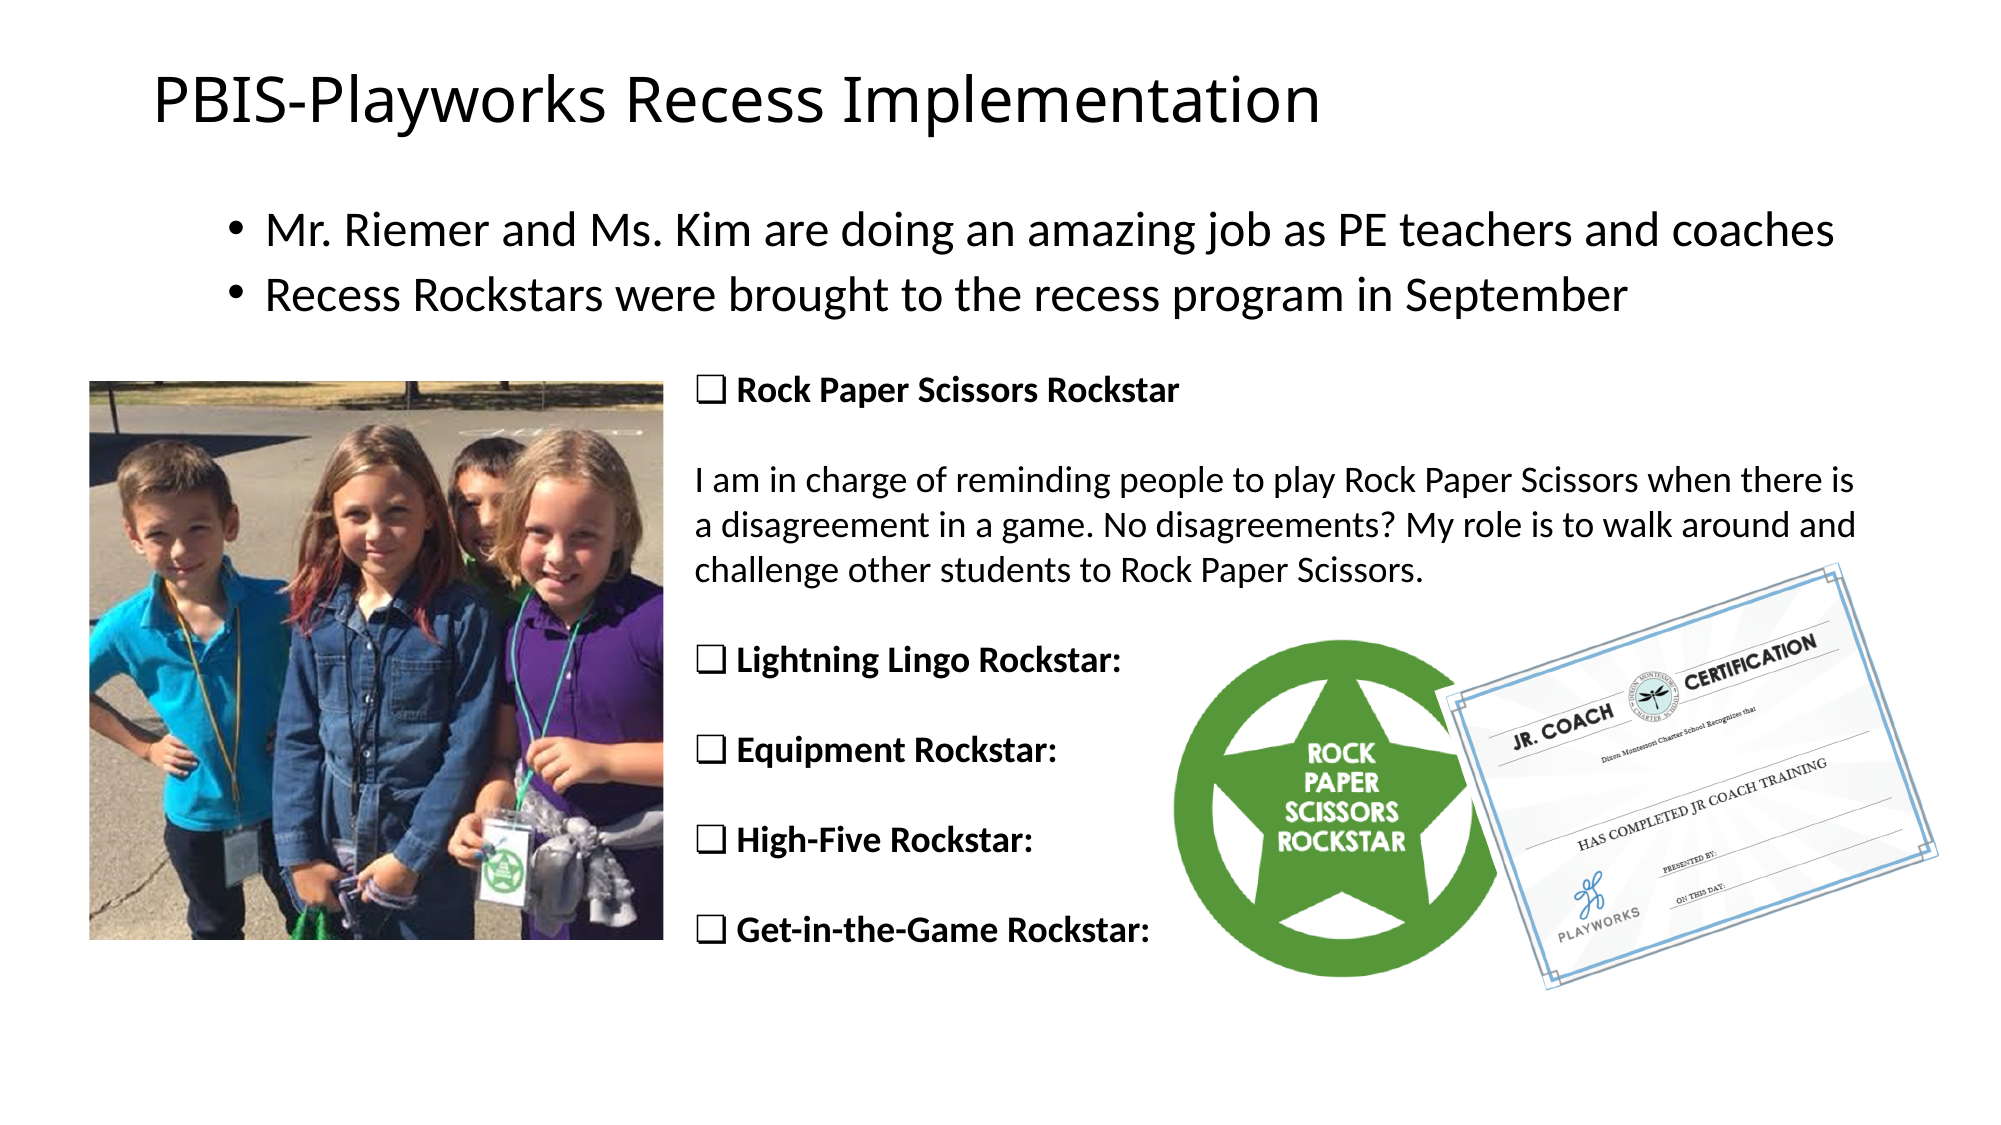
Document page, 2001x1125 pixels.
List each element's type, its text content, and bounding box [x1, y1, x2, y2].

picture [1153, 551, 1949, 1001]
picture [89, 381, 664, 940]
text_box ❏ Rock Paper Scissors Rockstar I am in charge of reminding people to play Rock Paper Scissors when there is a disagreement in a game. No disagreements? My role is to walk around and challenge other students to Rock Paper Scissors. ❏ Lightning Lingo Rockstar: ❏ Equipment Rockstar: ❏ High-Five Rockstar: ❏ Get-in-the-Game Rockstar: [679, 357, 1888, 957]
title PBIS-Playworks Recess Implementation [137, 59, 1863, 146]
list Mr. Riemer and Ms. Kim are doing an amazing job as PE teachers and coaches Recess Rockstars were brought to the recess program in September [137, 195, 1863, 1014]
